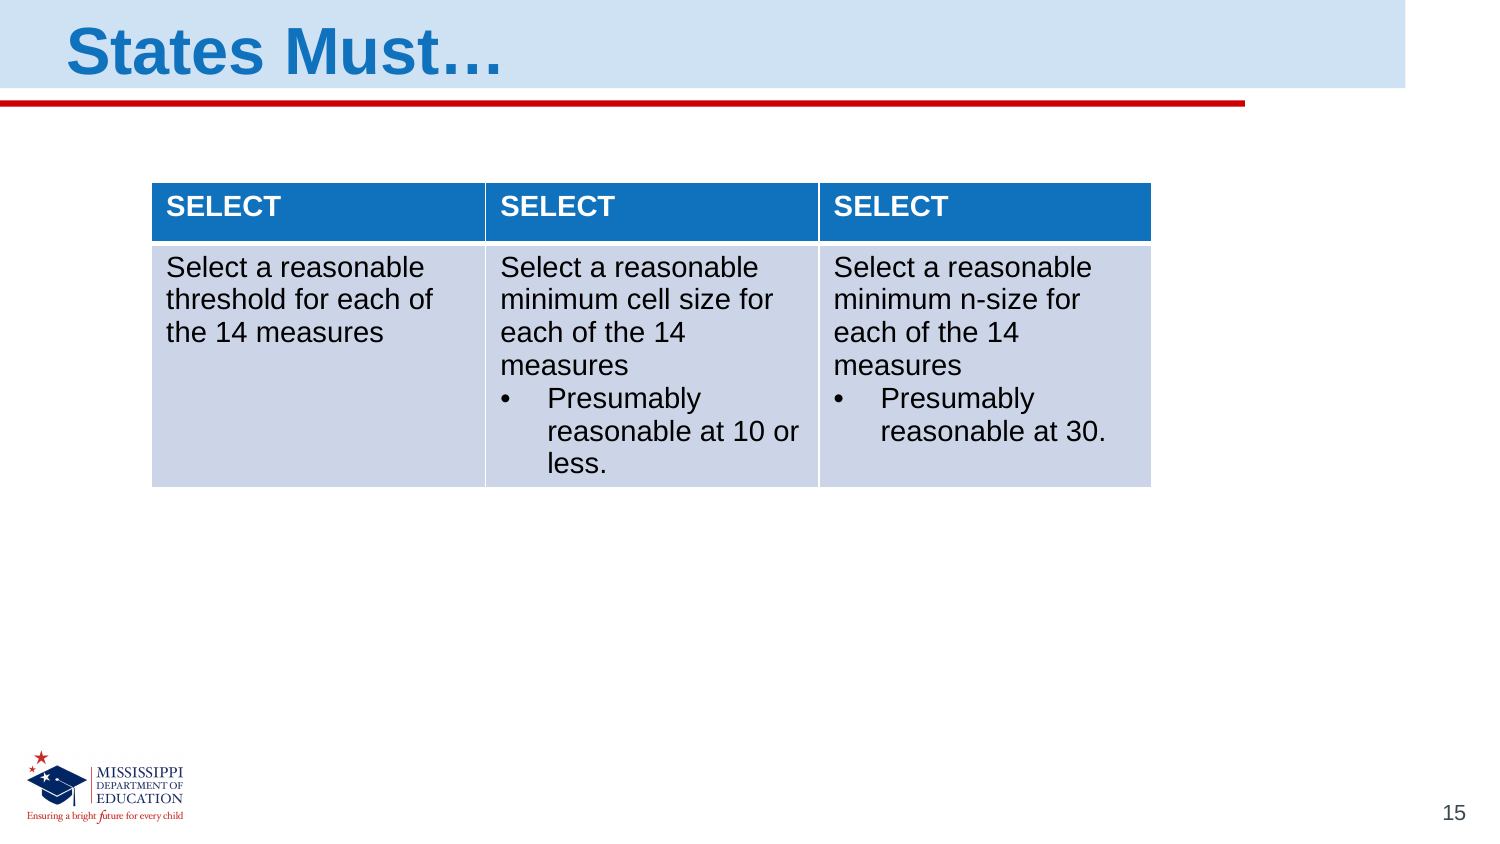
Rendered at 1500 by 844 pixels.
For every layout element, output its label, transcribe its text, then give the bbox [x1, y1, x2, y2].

table_header SELECT [820, 183, 1151, 241]
list States Must… [51, 5, 1406, 80]
table_header SELECT [486, 183, 818, 241]
table_cell Select a reasonable minimum n-size for each of the 14 measures Presumably reasonable at 30. [820, 246, 1151, 487]
picture [21, 746, 189, 827]
slide_number 15 [1391, 801, 1482, 841]
table_header SELECT [152, 183, 485, 241]
table_cell Select a reasonable minimum cell size for each of the 14 measures Presumably reasonable at 10 or less. [486, 246, 818, 487]
table_cell Select a reasonable threshold for each of the 14 measures [152, 246, 485, 487]
